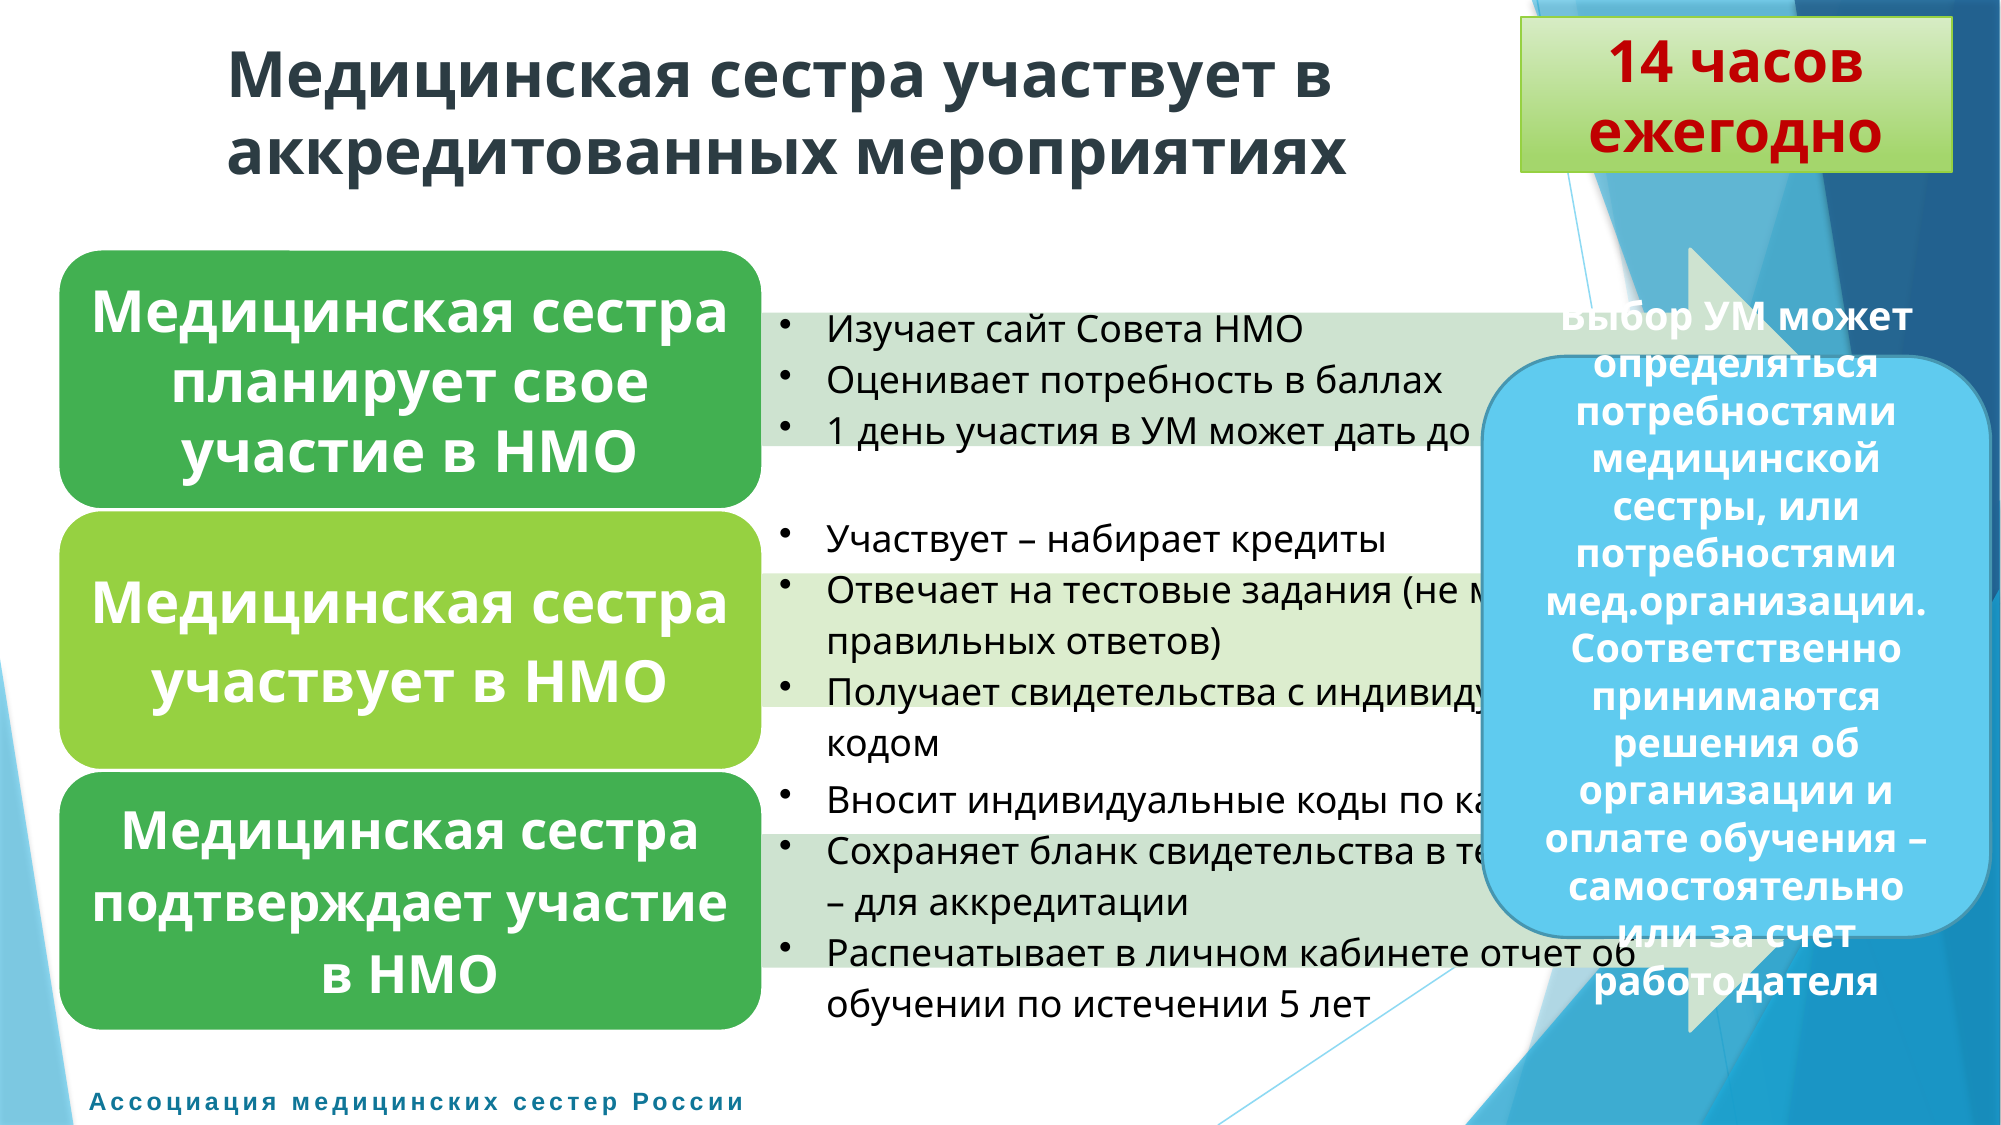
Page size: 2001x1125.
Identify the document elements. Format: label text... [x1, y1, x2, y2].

text_box 14 часов ежегодно [1520, 16, 1953, 173]
title Медицинская сестра участвует в аккредитованных мероприятиях [211, 26, 1415, 244]
text_box Выбор УМ может определяться потребностями медицинской сестры, или потребностями мед.организации. Соответственно принимаются решения об организации и оплате обучения – самостоятельно или за счет работодателя [1828, 354, 1993, 939]
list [57, 248, 1821, 1032]
